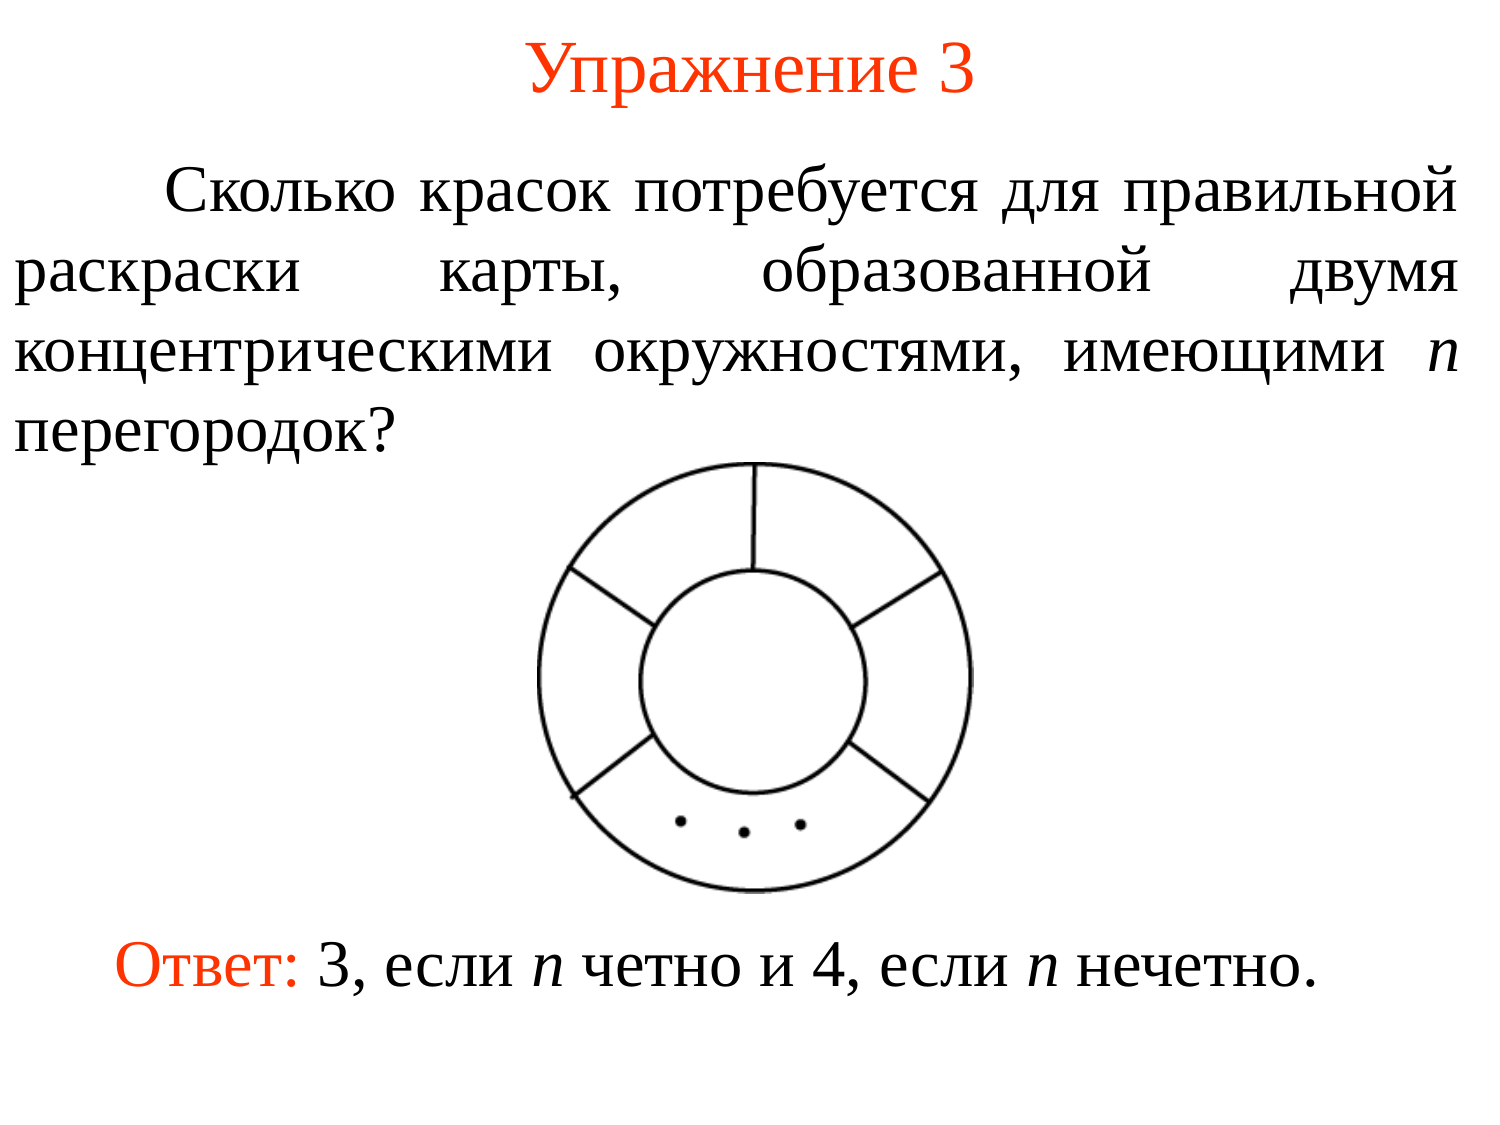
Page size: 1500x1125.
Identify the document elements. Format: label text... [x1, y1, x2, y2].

picture [537, 462, 975, 894]
text_box Сколько красок потребуется для правильной раскраски карты, образованной двумя концентрическими окружностями, имеющими n перегородок? [0, 137, 1475, 472]
text_box Ответ: 3, если n четно и 4, если n нечетно. [99, 912, 1413, 1008]
title Упражнение 3 [112, 24, 1388, 100]
